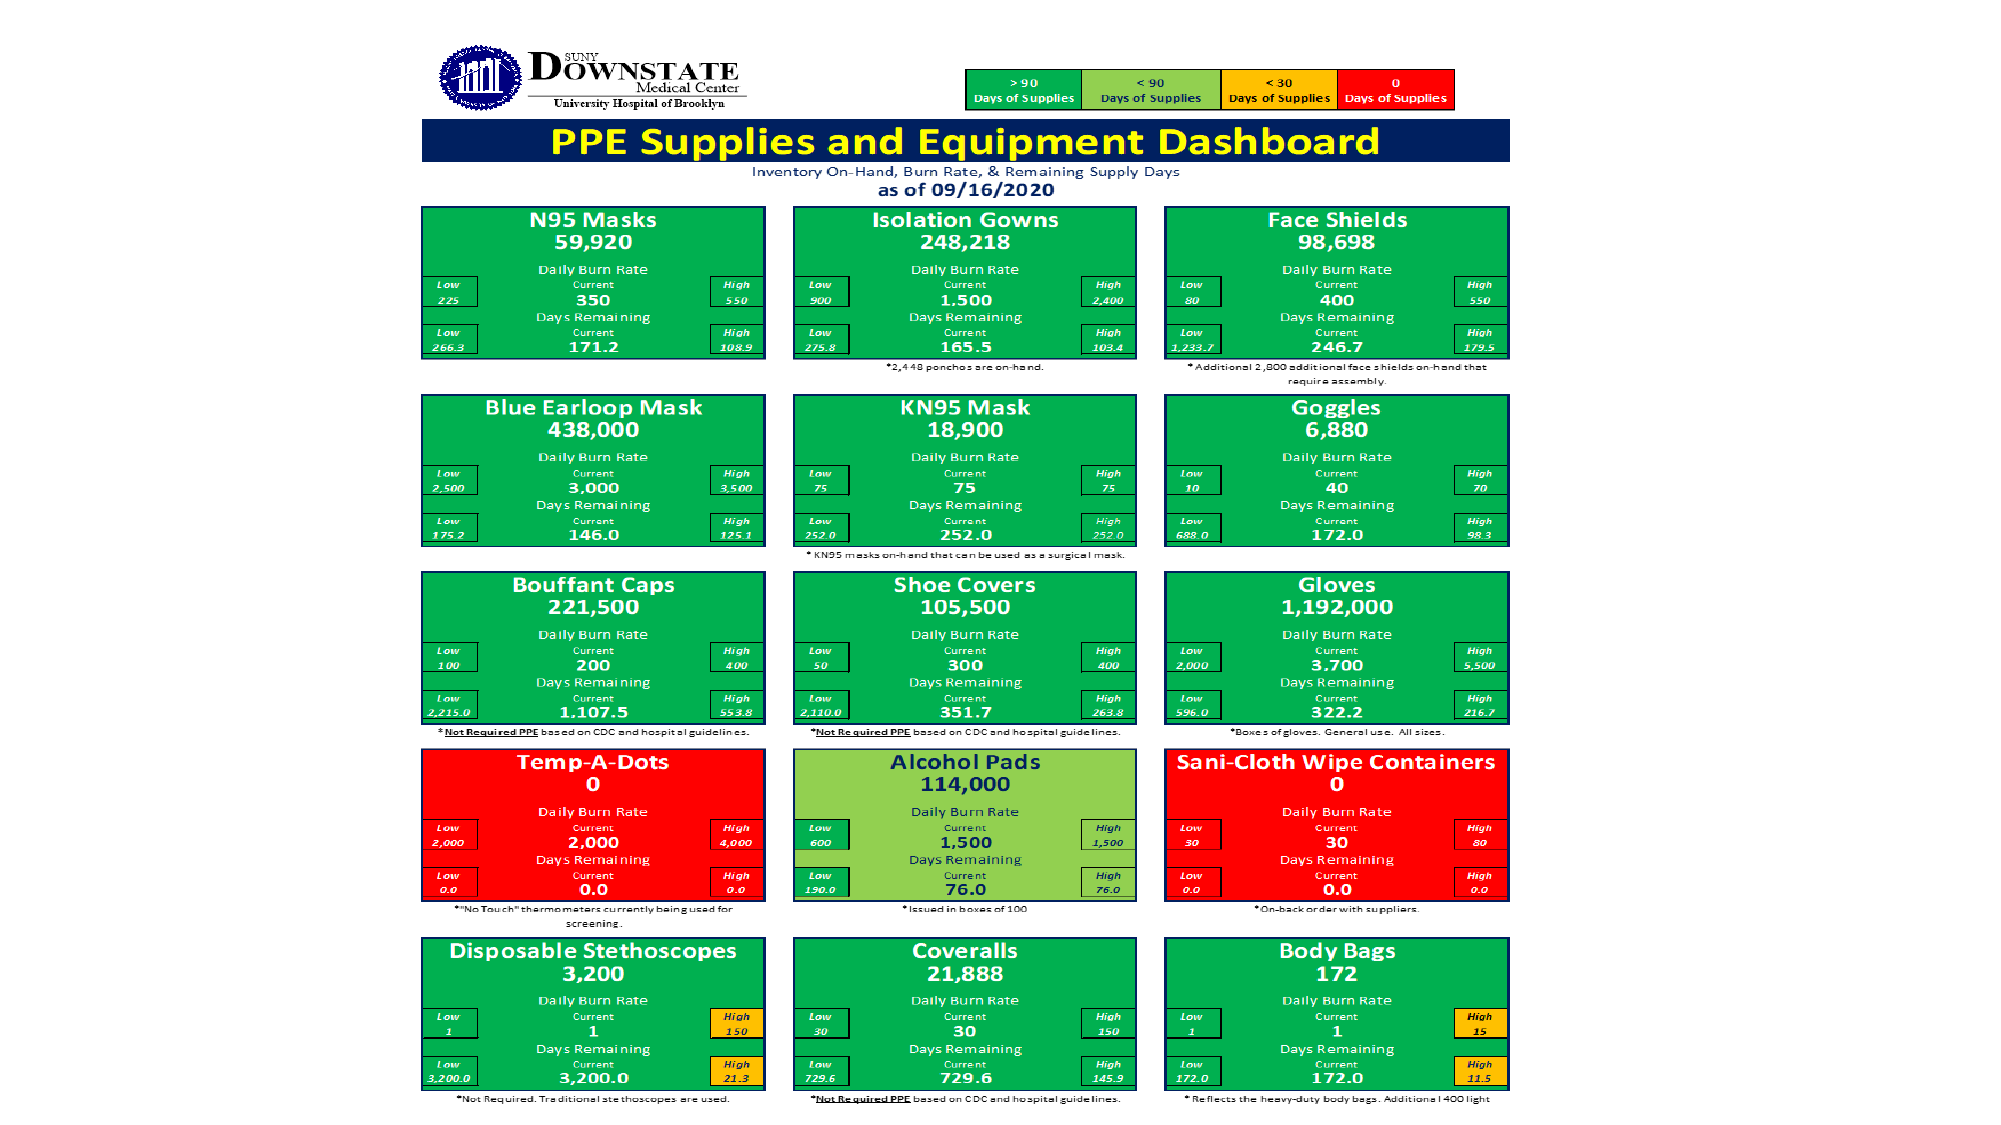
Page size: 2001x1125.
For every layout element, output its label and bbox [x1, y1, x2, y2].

picture [412, 41, 1526, 1106]
